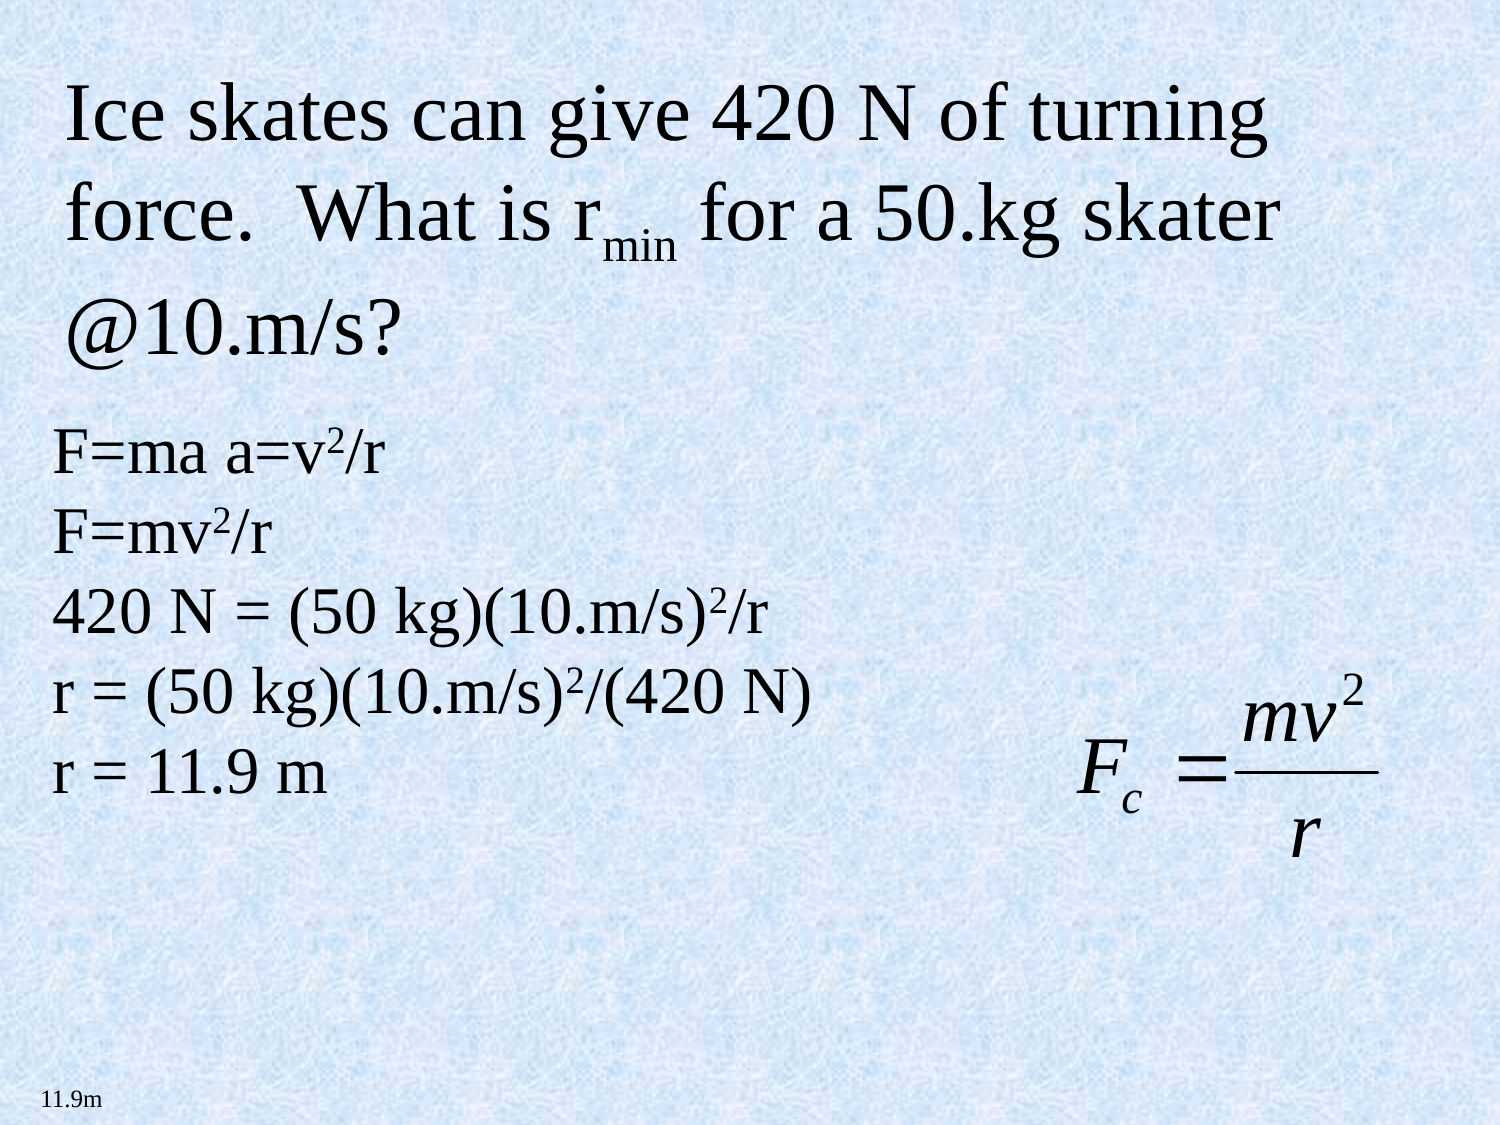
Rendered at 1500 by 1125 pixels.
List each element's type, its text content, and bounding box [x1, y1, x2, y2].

text_box 11.9m [25, 1074, 118, 1120]
picture [0, 0, 1500, 1125]
text_box F=ma a=v2/r F=mv2/r 420 N = (50 kg)(10.m/s)2/r r = (50 kg)(10.m/s)2/(420 N) r = 11.9 m [37, 399, 1463, 815]
text_box Ice skates can give 420 N of turning force. What is rmin for a 50.kg skater @10.m/s? [50, 49, 1378, 379]
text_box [1062, 649, 1397, 876]
